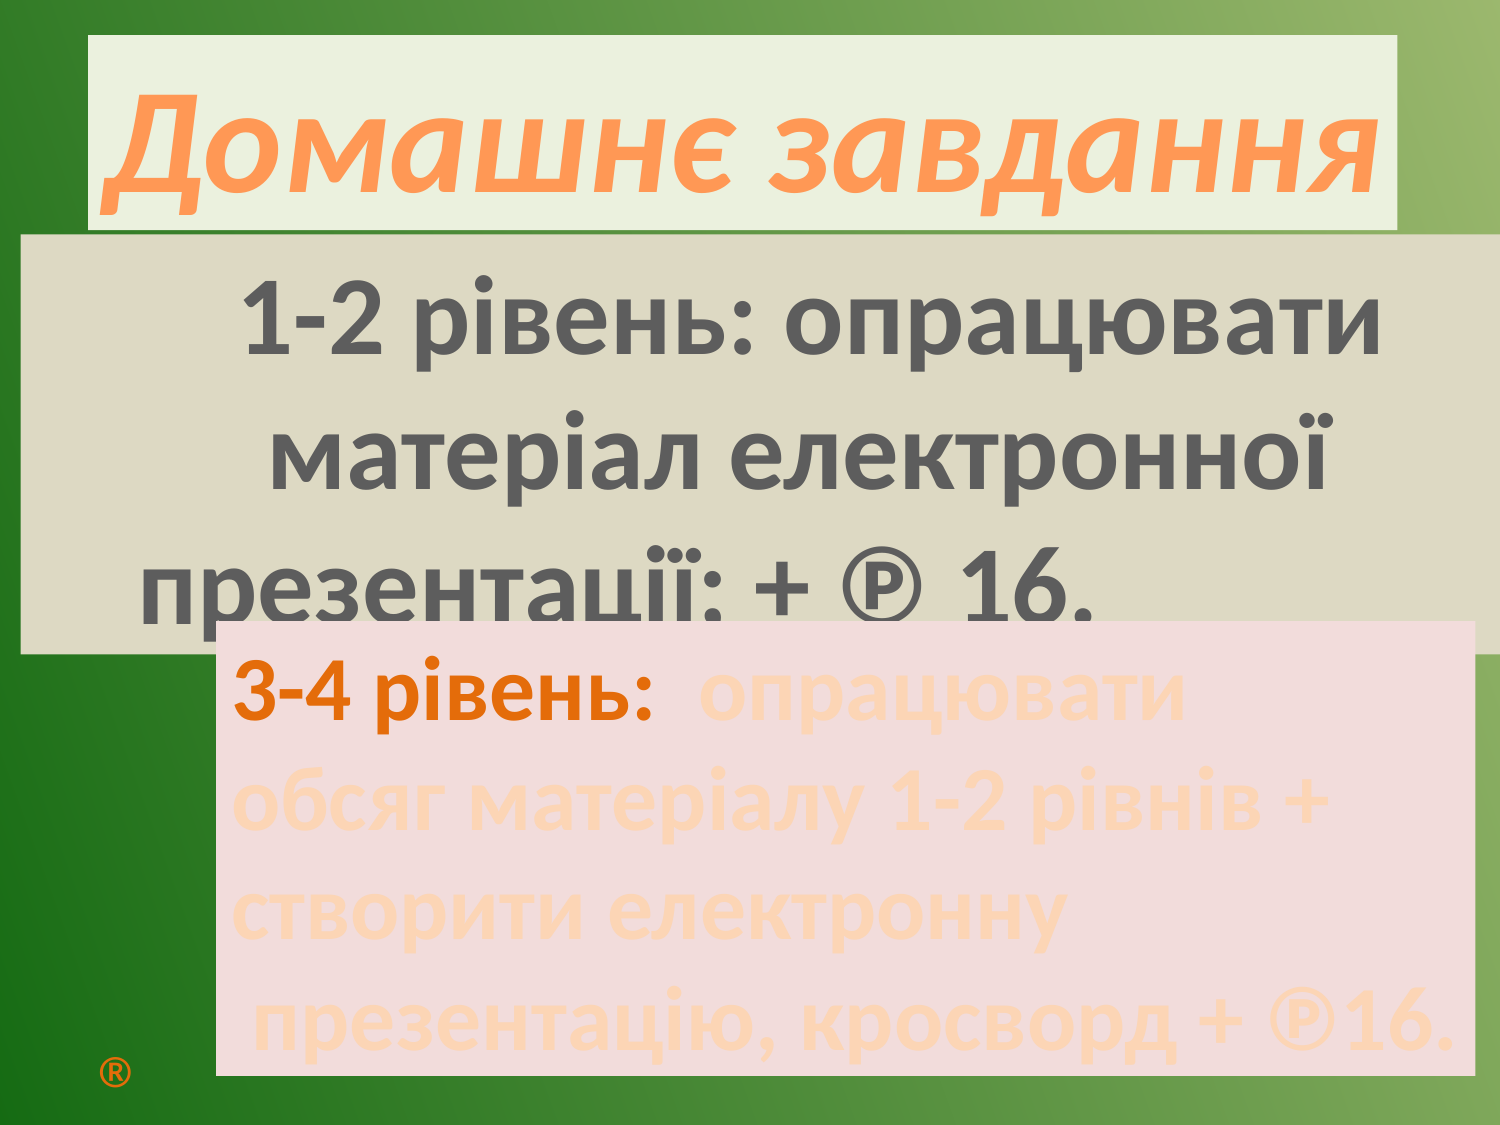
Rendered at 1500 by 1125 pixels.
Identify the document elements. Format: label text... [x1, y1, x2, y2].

text_box Домашнє завдання [88, 35, 1398, 231]
text_box 3-4 рівень: опрацювати обсяг матеріалу 1-2 рівнів + створити електронну презентацію, кросворд + ℗16. [216, 621, 1476, 1076]
text_box 1-2 рівень: опрацювати матеріал електронної презентації; + ℗ 16. [20, 234, 1500, 655]
text_box ® [82, 1019, 163, 1125]
